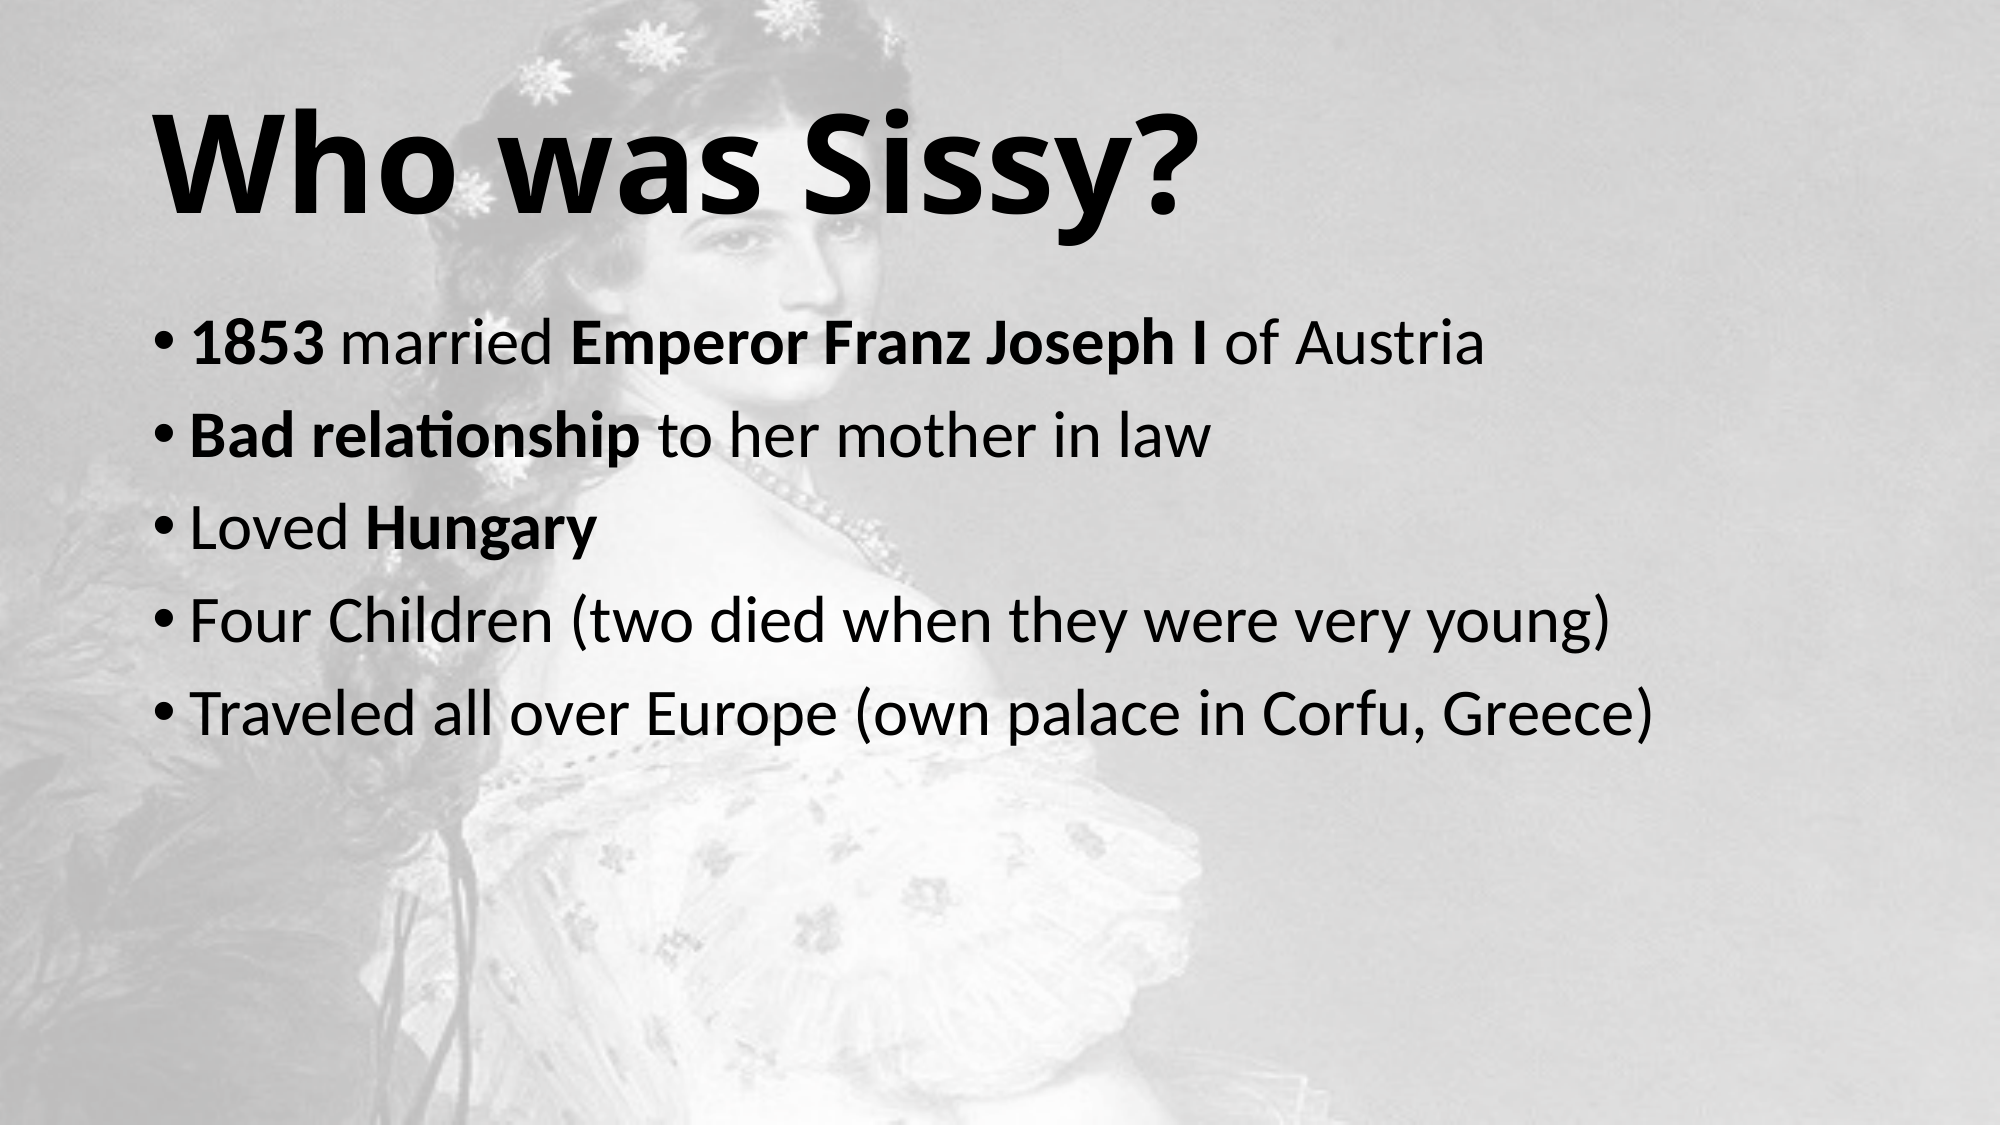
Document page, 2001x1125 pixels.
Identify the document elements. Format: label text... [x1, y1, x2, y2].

list 1853 married Emperor Franz Joseph I of Austria Bad relationship to her mother in law Loved Hungary Four Children (two died when they were very young) Traveled all over Europe (own palace in Corfu, Greece) [137, 299, 1863, 1014]
title Who was Sissy? [137, 59, 1863, 278]
text_box [0, 0, 2000, 1125]
